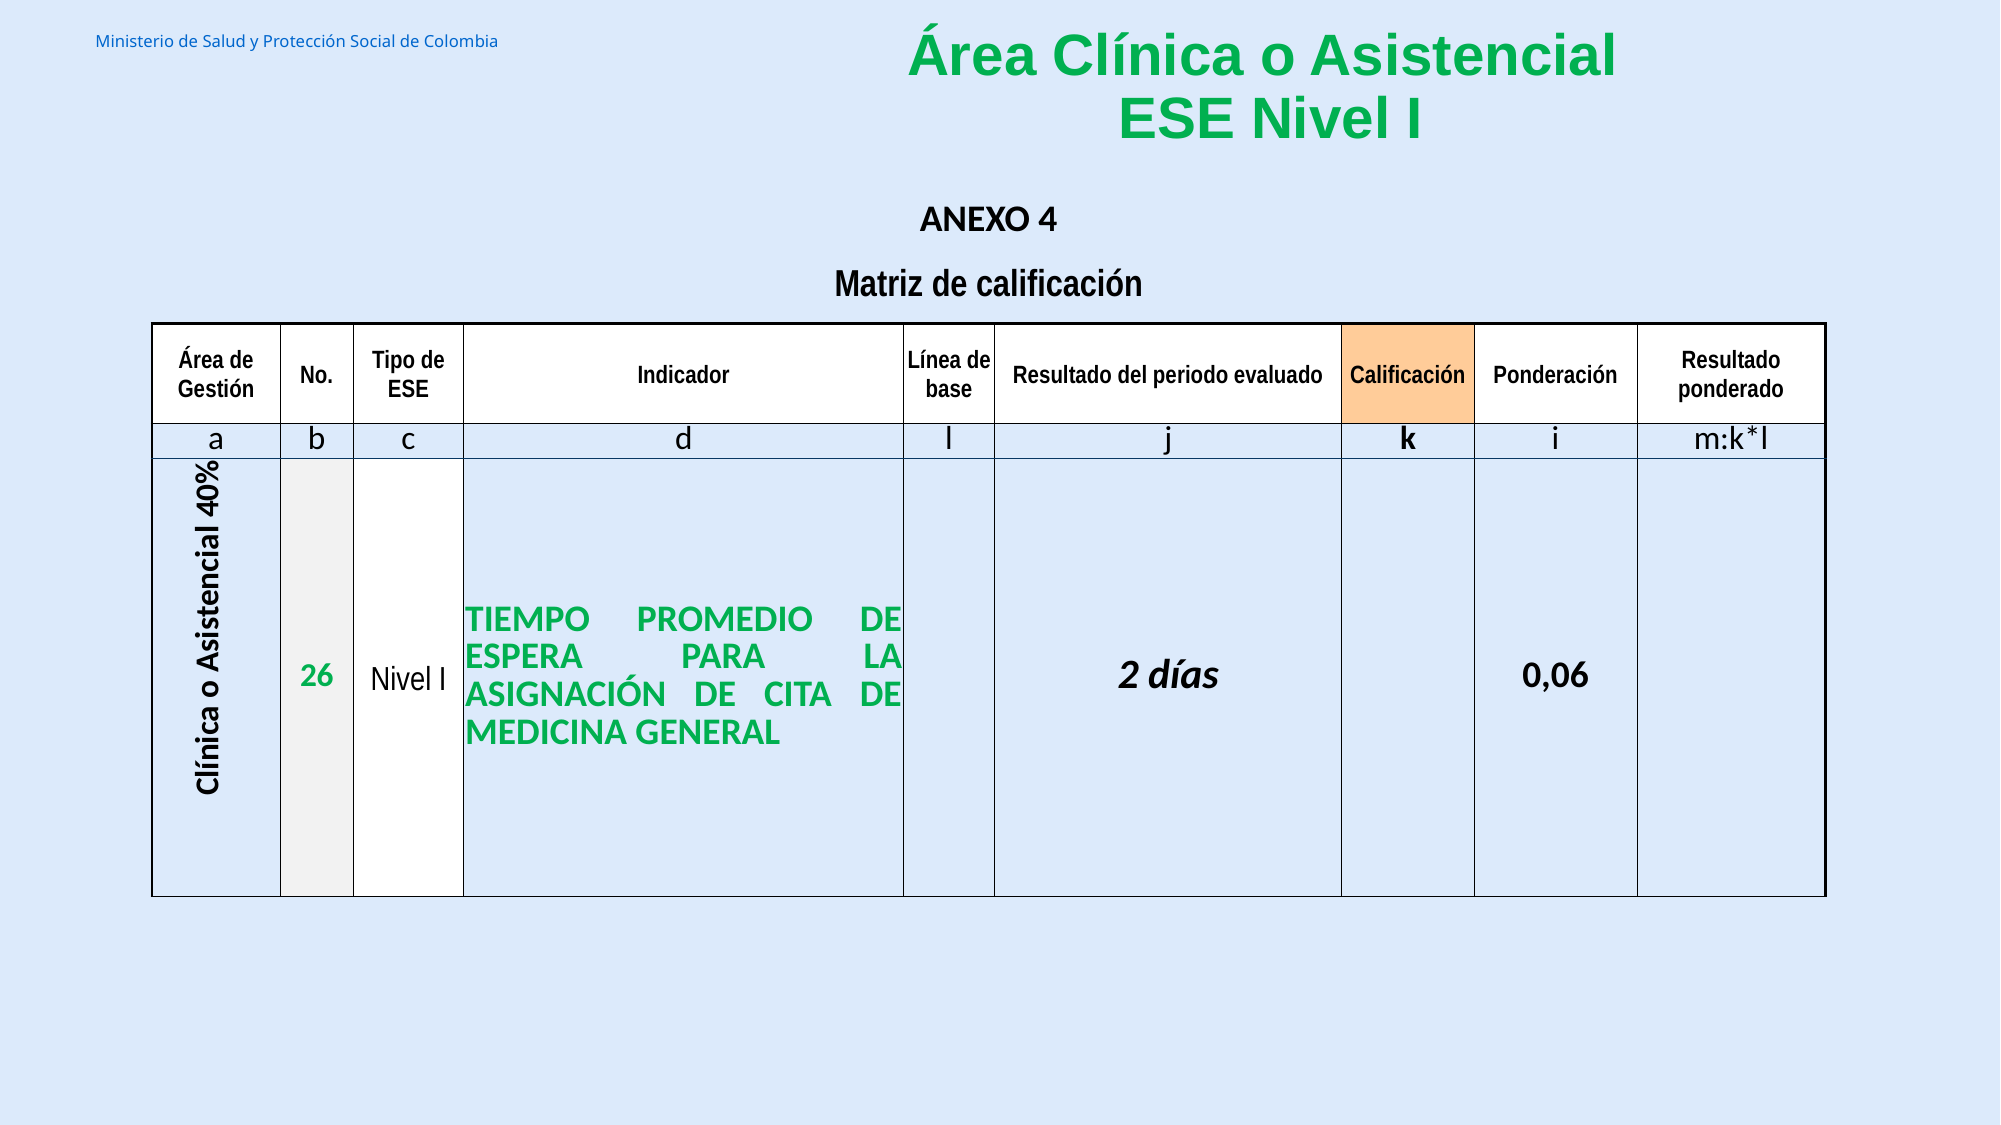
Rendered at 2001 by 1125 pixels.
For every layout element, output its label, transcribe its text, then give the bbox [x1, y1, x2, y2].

table_cell 26 [281, 459, 353, 896]
table_cell b [281, 424, 353, 458]
table_cell m:k*l [1638, 424, 1824, 458]
table_header ANEXO 4 [152, 201, 1825, 240]
table_cell No. [281, 325, 353, 423]
table_cell j [995, 424, 1341, 458]
table_cell Área de Gestión [153, 325, 280, 423]
table_cell Indicador [464, 325, 903, 423]
table_cell Tipo de ESE [354, 325, 463, 423]
table_cell Matriz de calificación [152, 240, 1825, 322]
table_cell Ponderación [1475, 325, 1637, 423]
table_cell Línea de base [904, 325, 994, 423]
table_cell l [904, 424, 994, 458]
table_cell c [354, 424, 463, 458]
table_cell k [1342, 424, 1474, 458]
text_box Área Clínica o Asistencial ESE Nivel I [632, 35, 1910, 141]
table_cell Calificación [1342, 325, 1474, 423]
table_cell a [153, 424, 280, 458]
table_cell Resultado ponderado [1638, 325, 1824, 423]
table_cell Resultado del periodo evaluado [995, 325, 1341, 423]
table_cell 2 días [995, 459, 1341, 896]
table_cell Clínica o Asistencial 40% [153, 459, 280, 896]
table_cell [1638, 459, 1824, 896]
table_cell i [1475, 424, 1637, 458]
table_cell [1342, 459, 1474, 896]
table_cell [904, 459, 994, 896]
table_cell d [464, 424, 903, 458]
table_cell TIEMPO PROMEDIO DE ESPERA PARA LA ASIGNACIÓN DE CITA DE MEDICINA GENERAL [464, 459, 903, 896]
table_cell Nivel I [354, 459, 463, 896]
table_cell 0,06 [1475, 459, 1637, 896]
